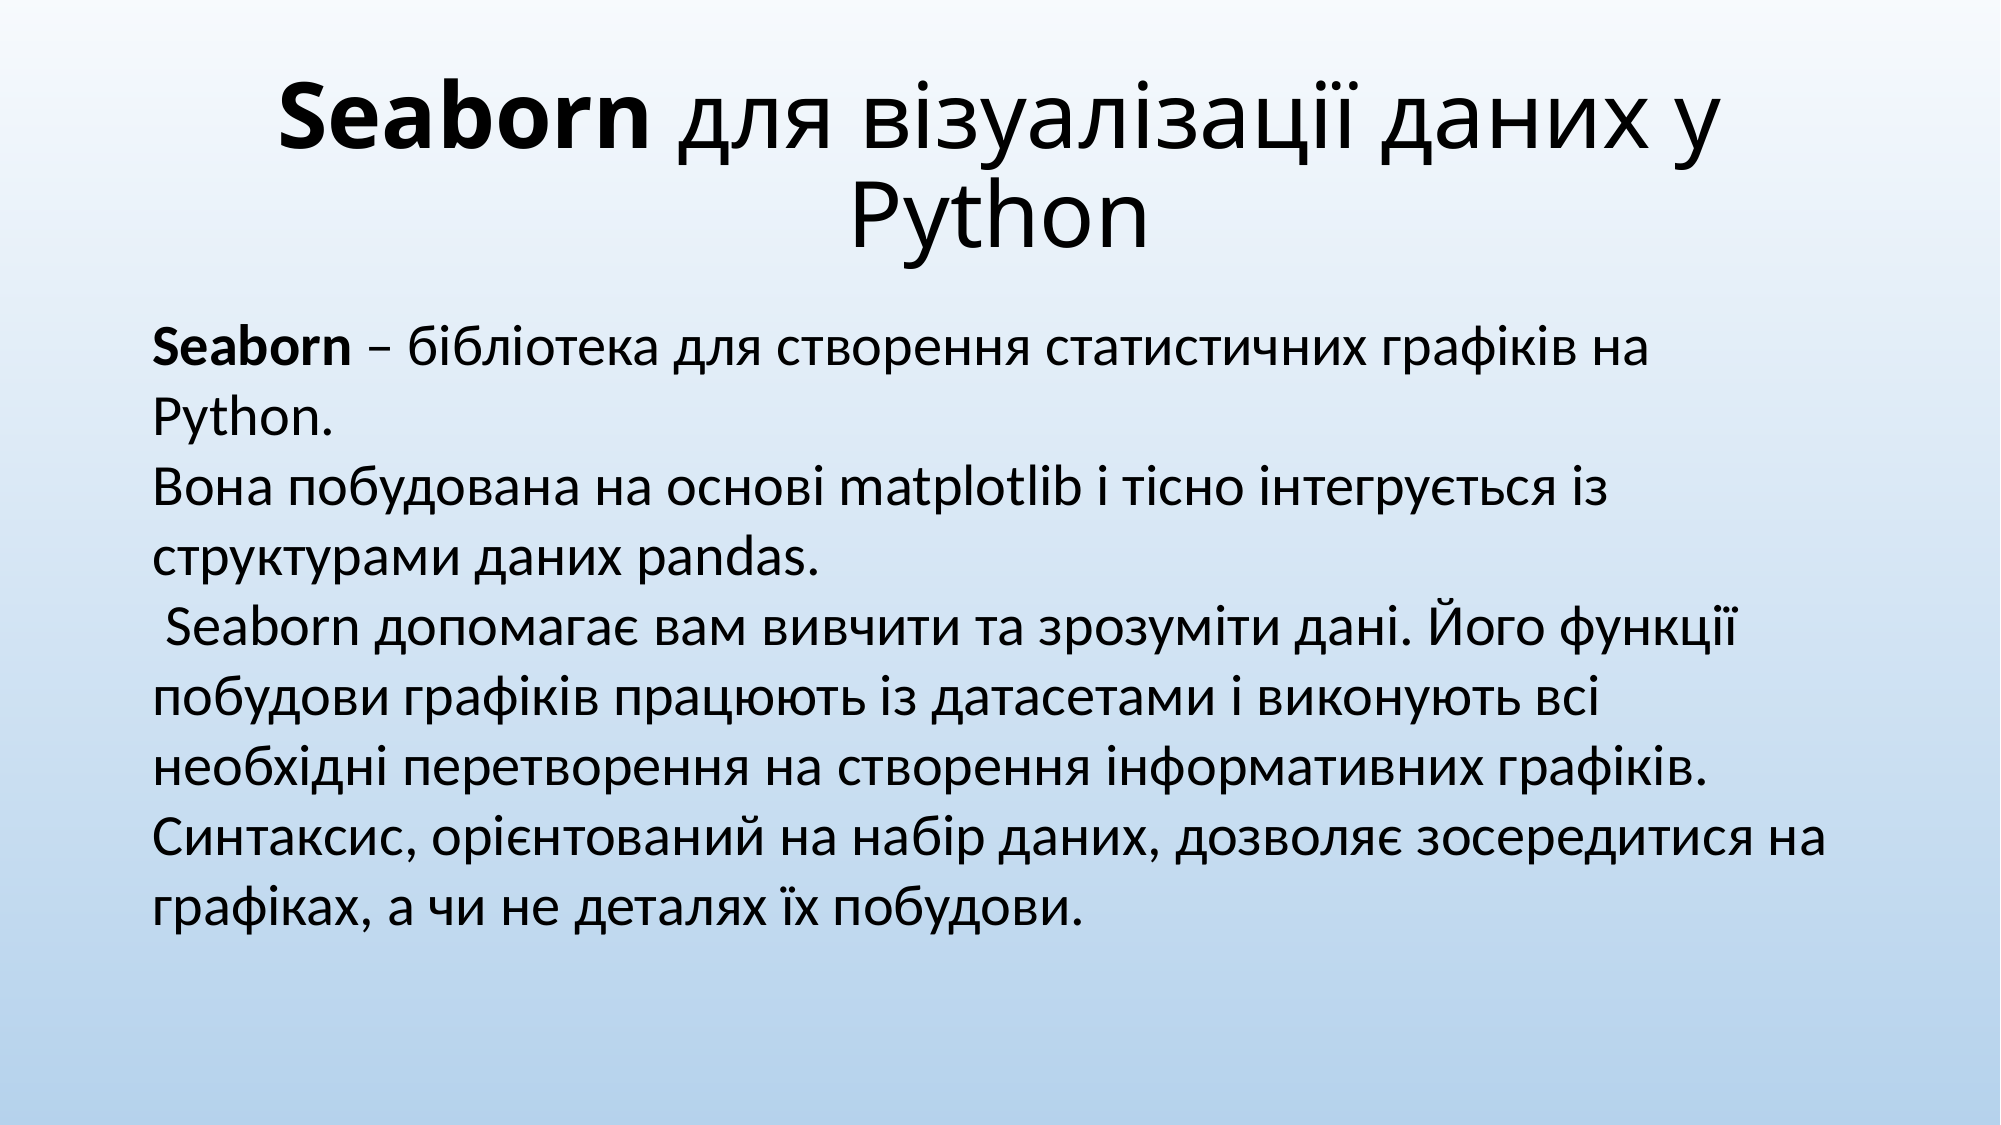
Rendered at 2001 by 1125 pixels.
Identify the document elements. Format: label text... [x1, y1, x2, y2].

title Seaborn для візуалізації даних у Python [137, 59, 1863, 278]
list Seaborn – бібліотека для створення статистичних графіків на Python. Вона побудована на основі matplotlib і тісно інтегрується із структурами даних pandas. Seaborn допомагає вам вивчити та зрозуміти дані. Його функції побудови графіків працюють із датасетами і виконують всі необхідні перетворення на створення інформативних графіків. Синтаксис, орієнтований на набір даних, дозволяє зосередитися на графіках, а чи не деталях їх побудови. [137, 299, 1863, 1014]
